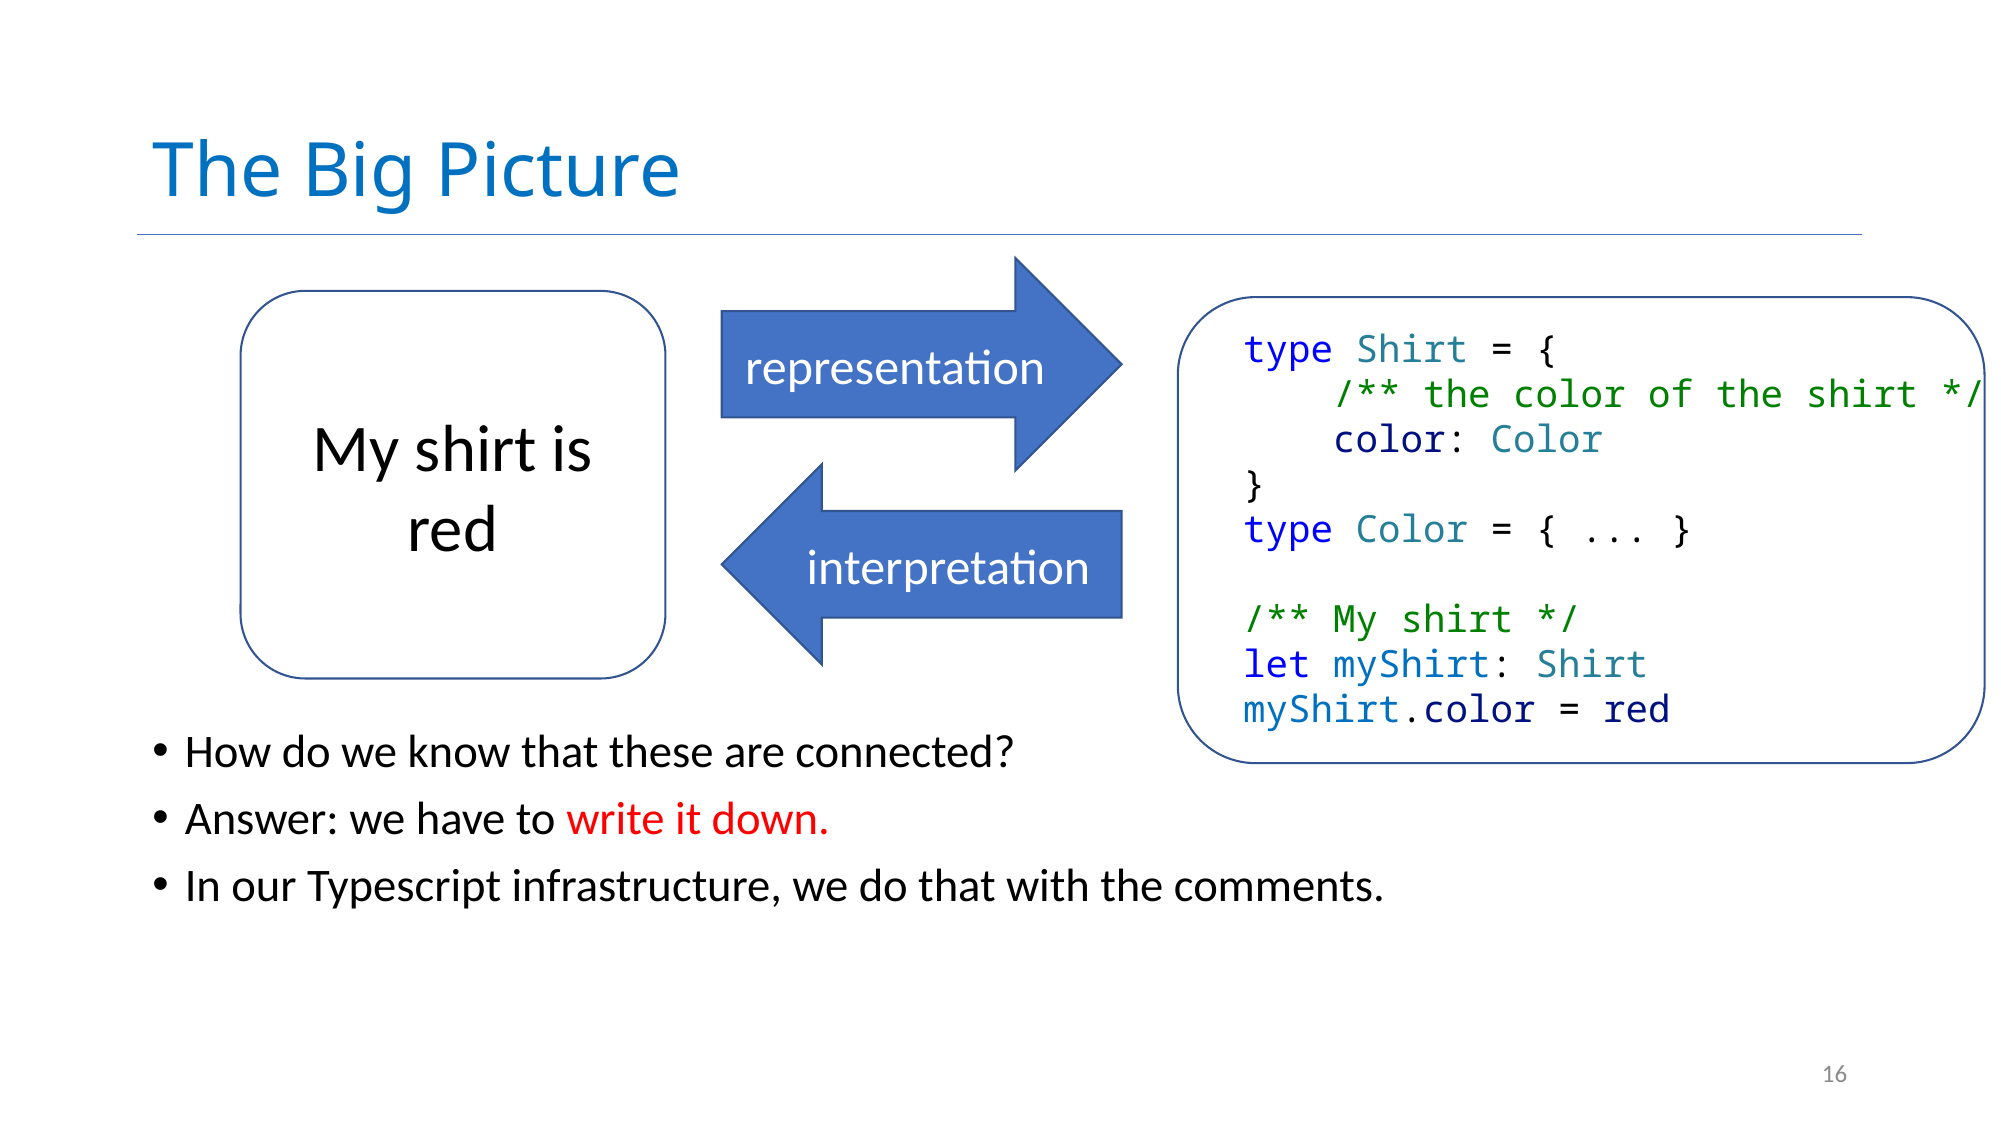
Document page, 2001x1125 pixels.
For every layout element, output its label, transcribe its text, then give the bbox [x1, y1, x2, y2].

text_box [721, 258, 1122, 665]
text_box My shirt is red [239, 289, 667, 680]
list How do we know that these are connected? Answer: we have to write it down. In our Typescript infrastructure, we do that with the comments. [137, 246, 1432, 960]
text_box type Shirt = { /** the color of the shirt */ color: Color } type Color = { ... } /** My shirt */ let myShirt: Shirt myShirt.color = red [1962, 317, 2000, 739]
text_box [1176, 296, 1986, 765]
slide_number 16 [1412, 1042, 1863, 1103]
title The Big Picture [137, 3, 1863, 221]
